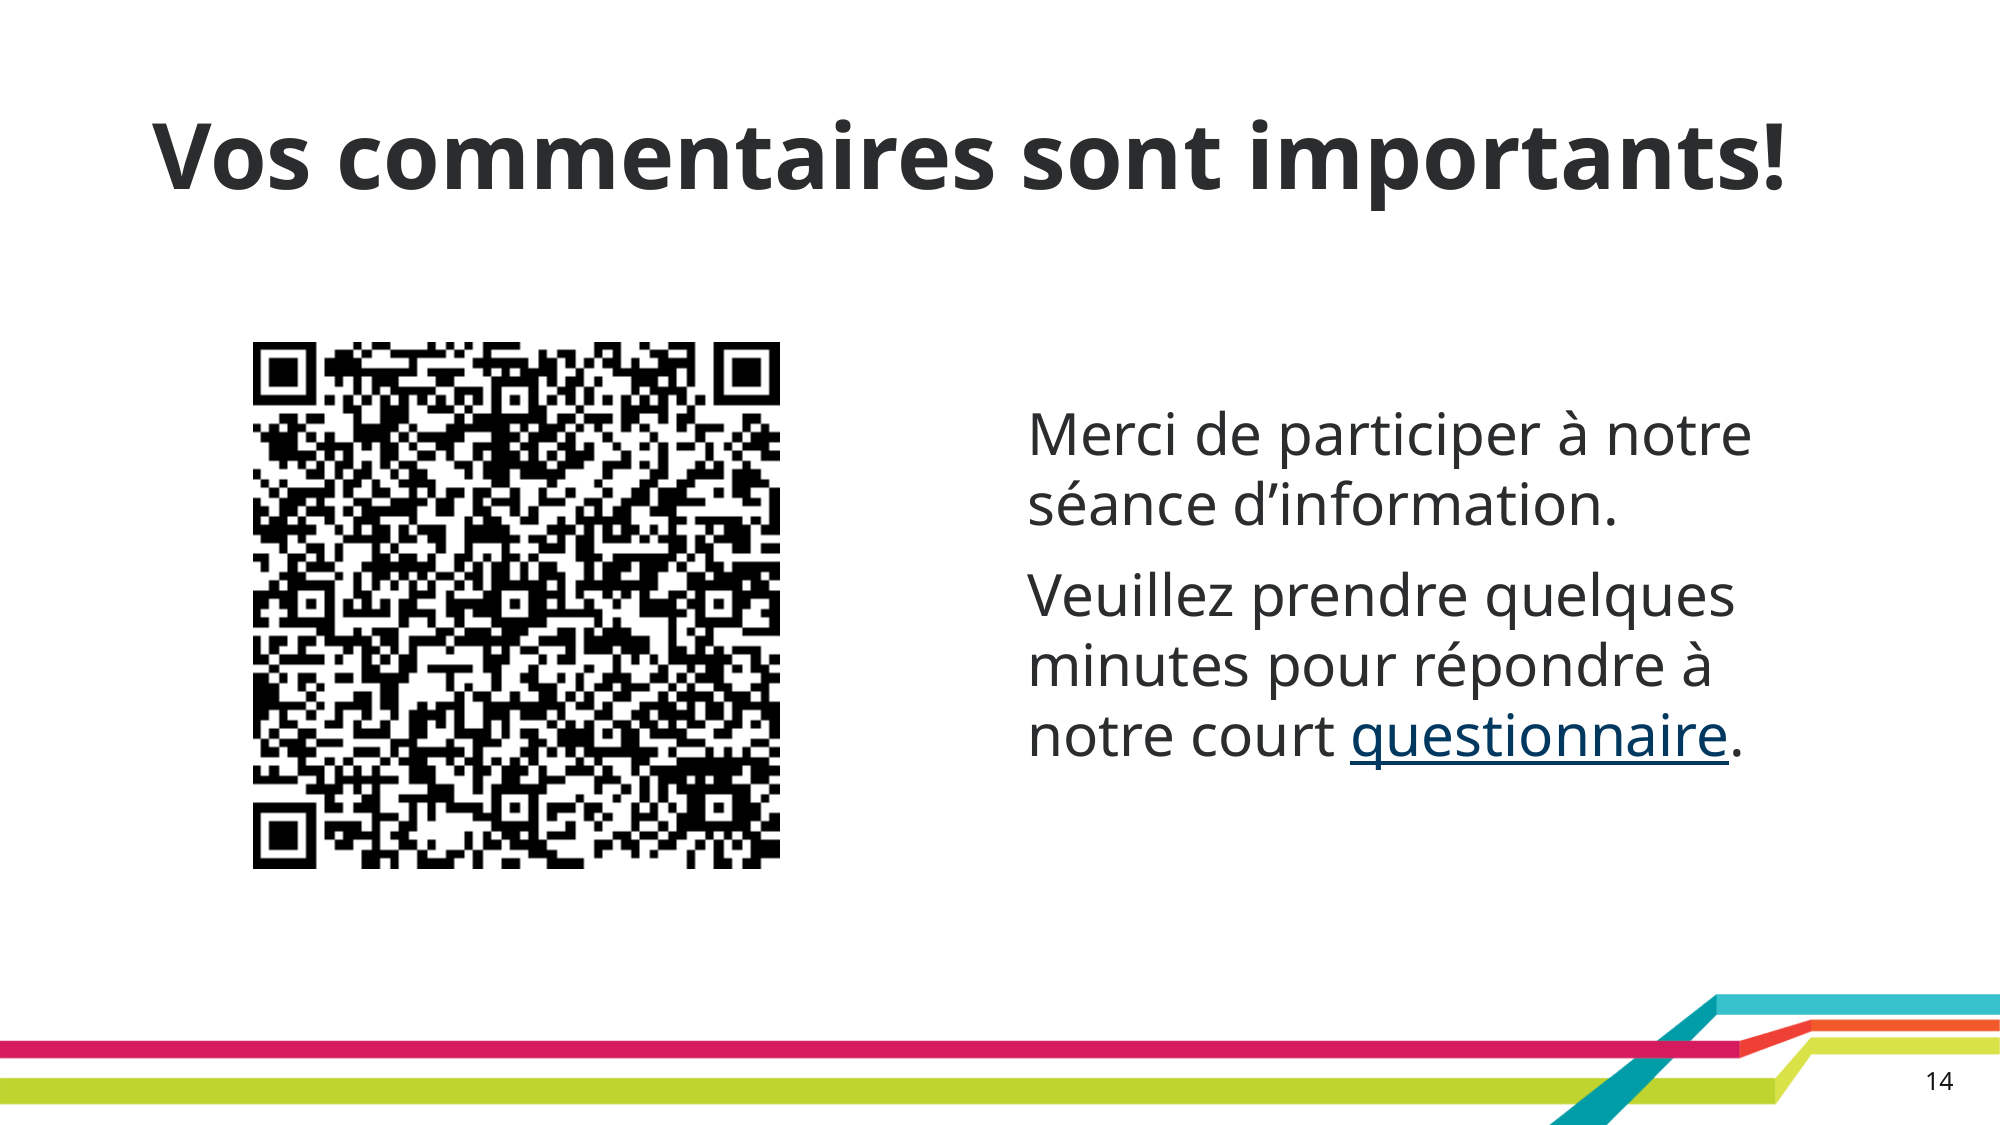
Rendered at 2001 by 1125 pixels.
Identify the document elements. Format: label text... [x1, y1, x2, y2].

list Merci de participer à notre séance d’information. Veuillez prendre quelques minutes pour répondre à notre court questionnaire. [1012, 299, 1863, 974]
picture [0, 994, 2000, 1125]
slide_number 14 [1768, 1052, 1969, 1113]
title Vos commentaires sont importants! [137, 51, 1863, 269]
picture [253, 342, 780, 869]
